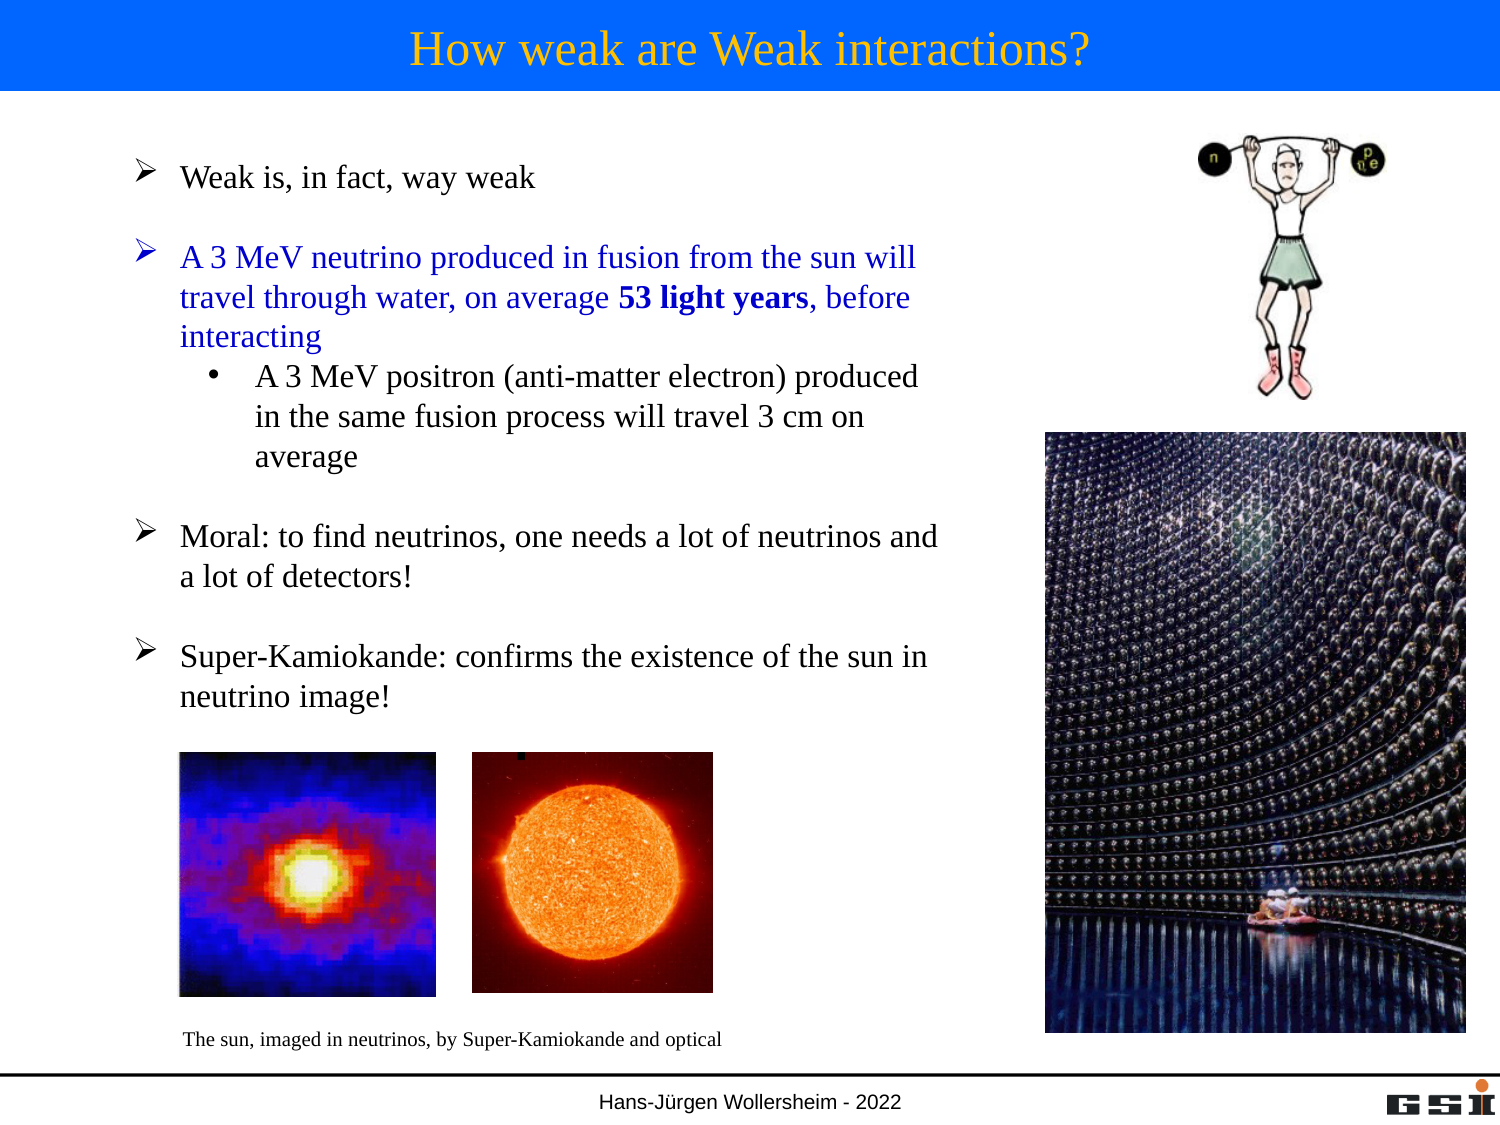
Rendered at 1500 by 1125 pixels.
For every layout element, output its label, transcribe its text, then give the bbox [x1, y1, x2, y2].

title How weak are Weak interactions? [0, 0, 1500, 91]
picture [1387, 1079, 1495, 1115]
picture [176, 752, 436, 997]
picture [1045, 432, 1467, 1033]
picture [472, 752, 713, 993]
text_box The sun, imaged in neutrinos, by Super-Kamiokande and optical [167, 1018, 738, 1058]
picture [1198, 132, 1387, 400]
text_box Weak is, in fact, way weak A 3 MeV neutrino produced in fusion from the sun will travel through water, on average 53 light years, before interacting A 3 MeV positron (anti-matter electron) produced in the same fusion process will travel 3 cm on average Moral: to find neutrinos, one needs a lot of neutrinos and a lot of detectors! Super-Kamiokande: confirms the existence of the sun in neutrino image! [118, 147, 963, 722]
